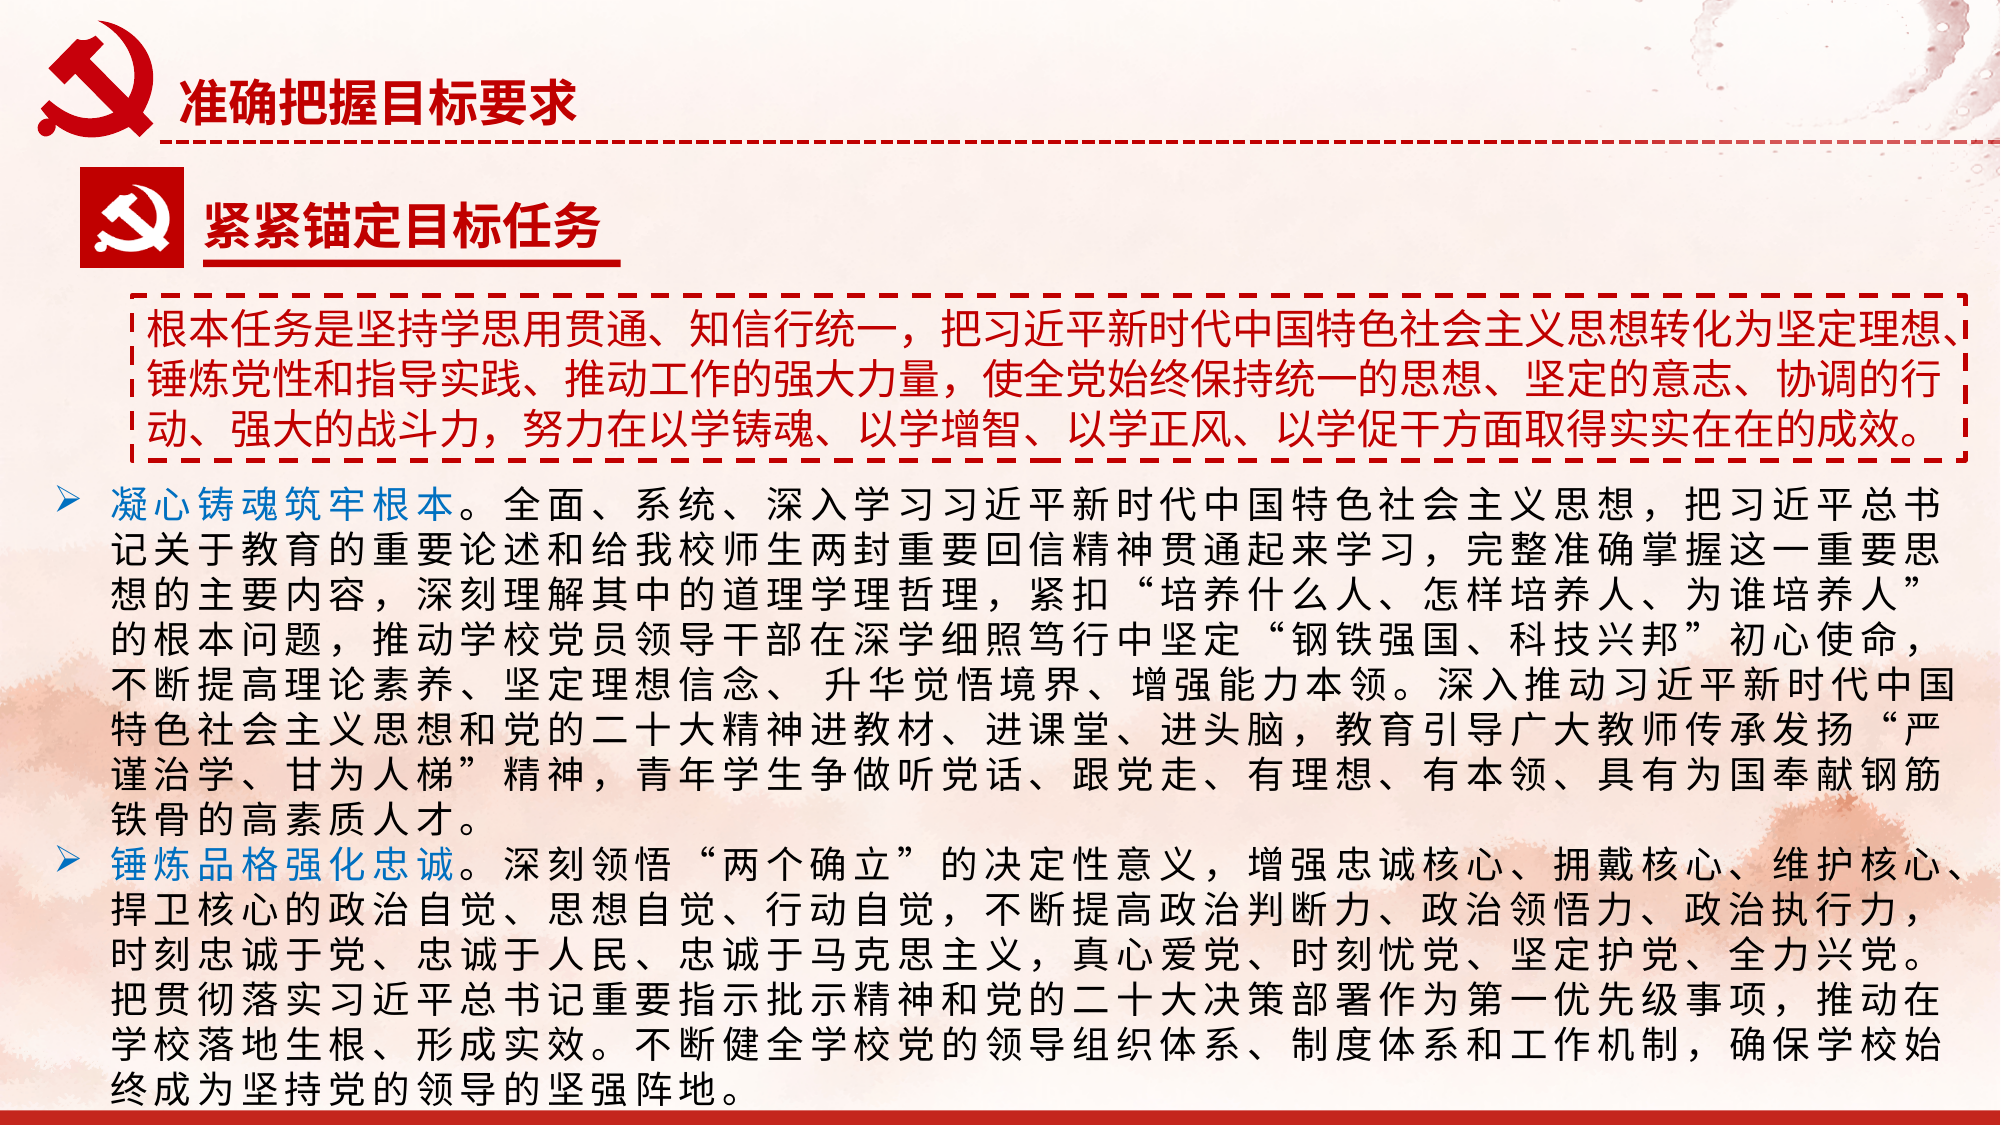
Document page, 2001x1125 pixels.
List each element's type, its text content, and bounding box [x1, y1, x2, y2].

text_box 凝心铸魂筑牢根本。全面、系统、深入学习习近平新时代中国特色社会主义思想，把习近平总书记关于教育的重要论述和给我校师生两封重要回信精神贯通起来学习，完整准确掌握这一重要思想的主要内容，深刻理解其中的道理学理哲理，紧扣“培养什么人、怎样培养人、为谁培养人”的根本问题，推动学校党员领导干部在深学细照笃行中坚定“钢铁强国、科技兴邦”初心使命，不断提高理论素养、坚定理想信念、 升华觉悟境界、增强能力本领。深入推动习近平新时代中国特色社会主义思想和党的二十大精神进教材、进课堂、进头脑，教育引导广大教师传承发扬“严谨治学、甘为人梯”精神，青年学生争做听党话、跟党走、有理想、有本领、具有为国奉献钢筋铁骨的高素质人才。 锤炼品格强化忠诚。深刻领悟“两个确立”的决定性意义，增强忠诚核心、拥戴核心、维护核心、捍卫核心的政治自觉、思想自觉、行动自觉，不断提高政治判断力、政治领悟力、政治执行力，时刻忠诚于党、忠诚于人民、忠诚于马克思主义，真心爱党、时刻忧党、坚定护党、全力兴党。 把贯彻落实习近平总书记重要指示批示精神和党的二十大决策部署作为第一优先级事项，推动在学校落地生根、形成实效。不断健全学校党的领导组织体系、制度体系和工作机制，确保学校始终成为坚持党的领导的坚强阵地。 [38, 473, 2000, 1119]
text_box 紧紧锚定目标任务 [187, 187, 618, 262]
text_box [81, 168, 183, 268]
text_box 根本任务是坚持学思用贯通、知信行统一，把习近平新时代中国特色社会主义思想转化为坚定理想、锤炼党性和指导实践、推动工作的强大力量，使全党始终保持统一的思想、坚定的意志、协调的行动、强大的战斗力，努力在以学铸魂、以学增智、以学正风、以学促干方面取得实实在在的成效。 [132, 295, 1966, 461]
text_box 准确把握目标要求 [166, 65, 648, 138]
picture [0, 0, 2001, 1125]
text_box [202, 259, 622, 268]
